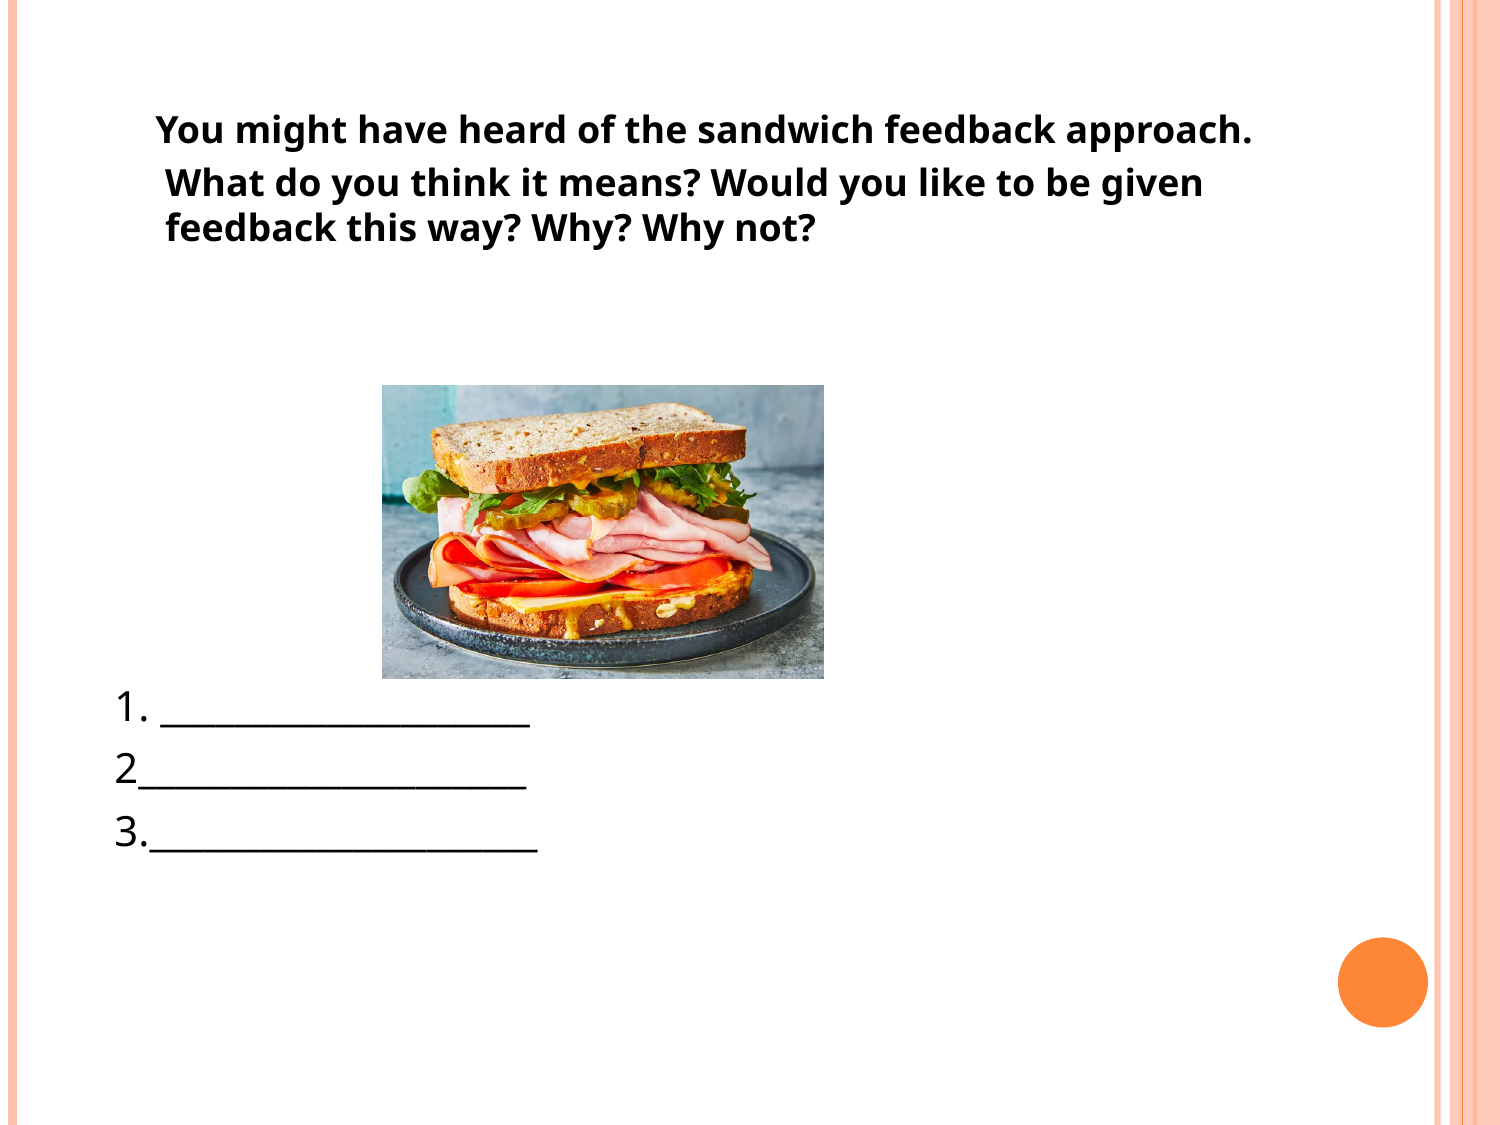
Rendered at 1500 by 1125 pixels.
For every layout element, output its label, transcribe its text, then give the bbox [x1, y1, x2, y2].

list You might have heard of the sandwich feedback approach. What do you think it means? Would you like to be given feedback this way? Why? Why not? 1. ____________________ 2_____________________ 3._____________________ [75, 56, 1300, 1062]
picture [382, 385, 824, 679]
